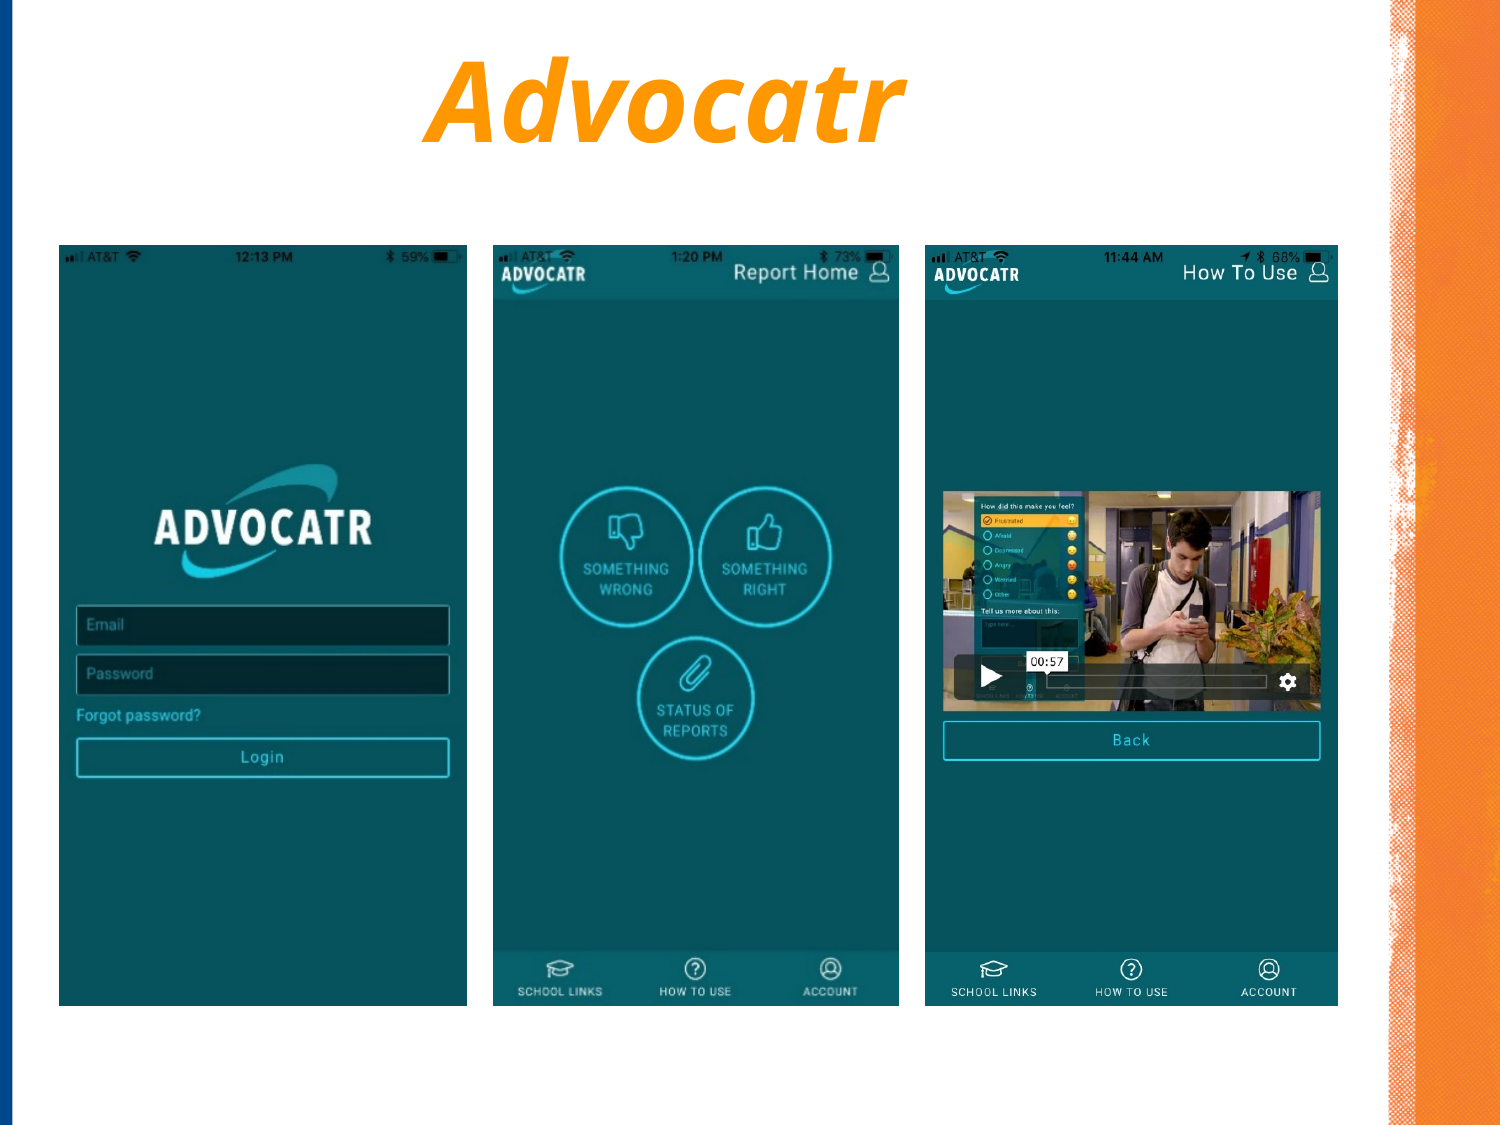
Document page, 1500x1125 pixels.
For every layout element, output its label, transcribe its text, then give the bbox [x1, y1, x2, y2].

picture [493, 245, 899, 1006]
picture [924, 245, 1338, 1006]
text_box Advocatr [0, 22, 1363, 146]
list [58, 245, 467, 1006]
